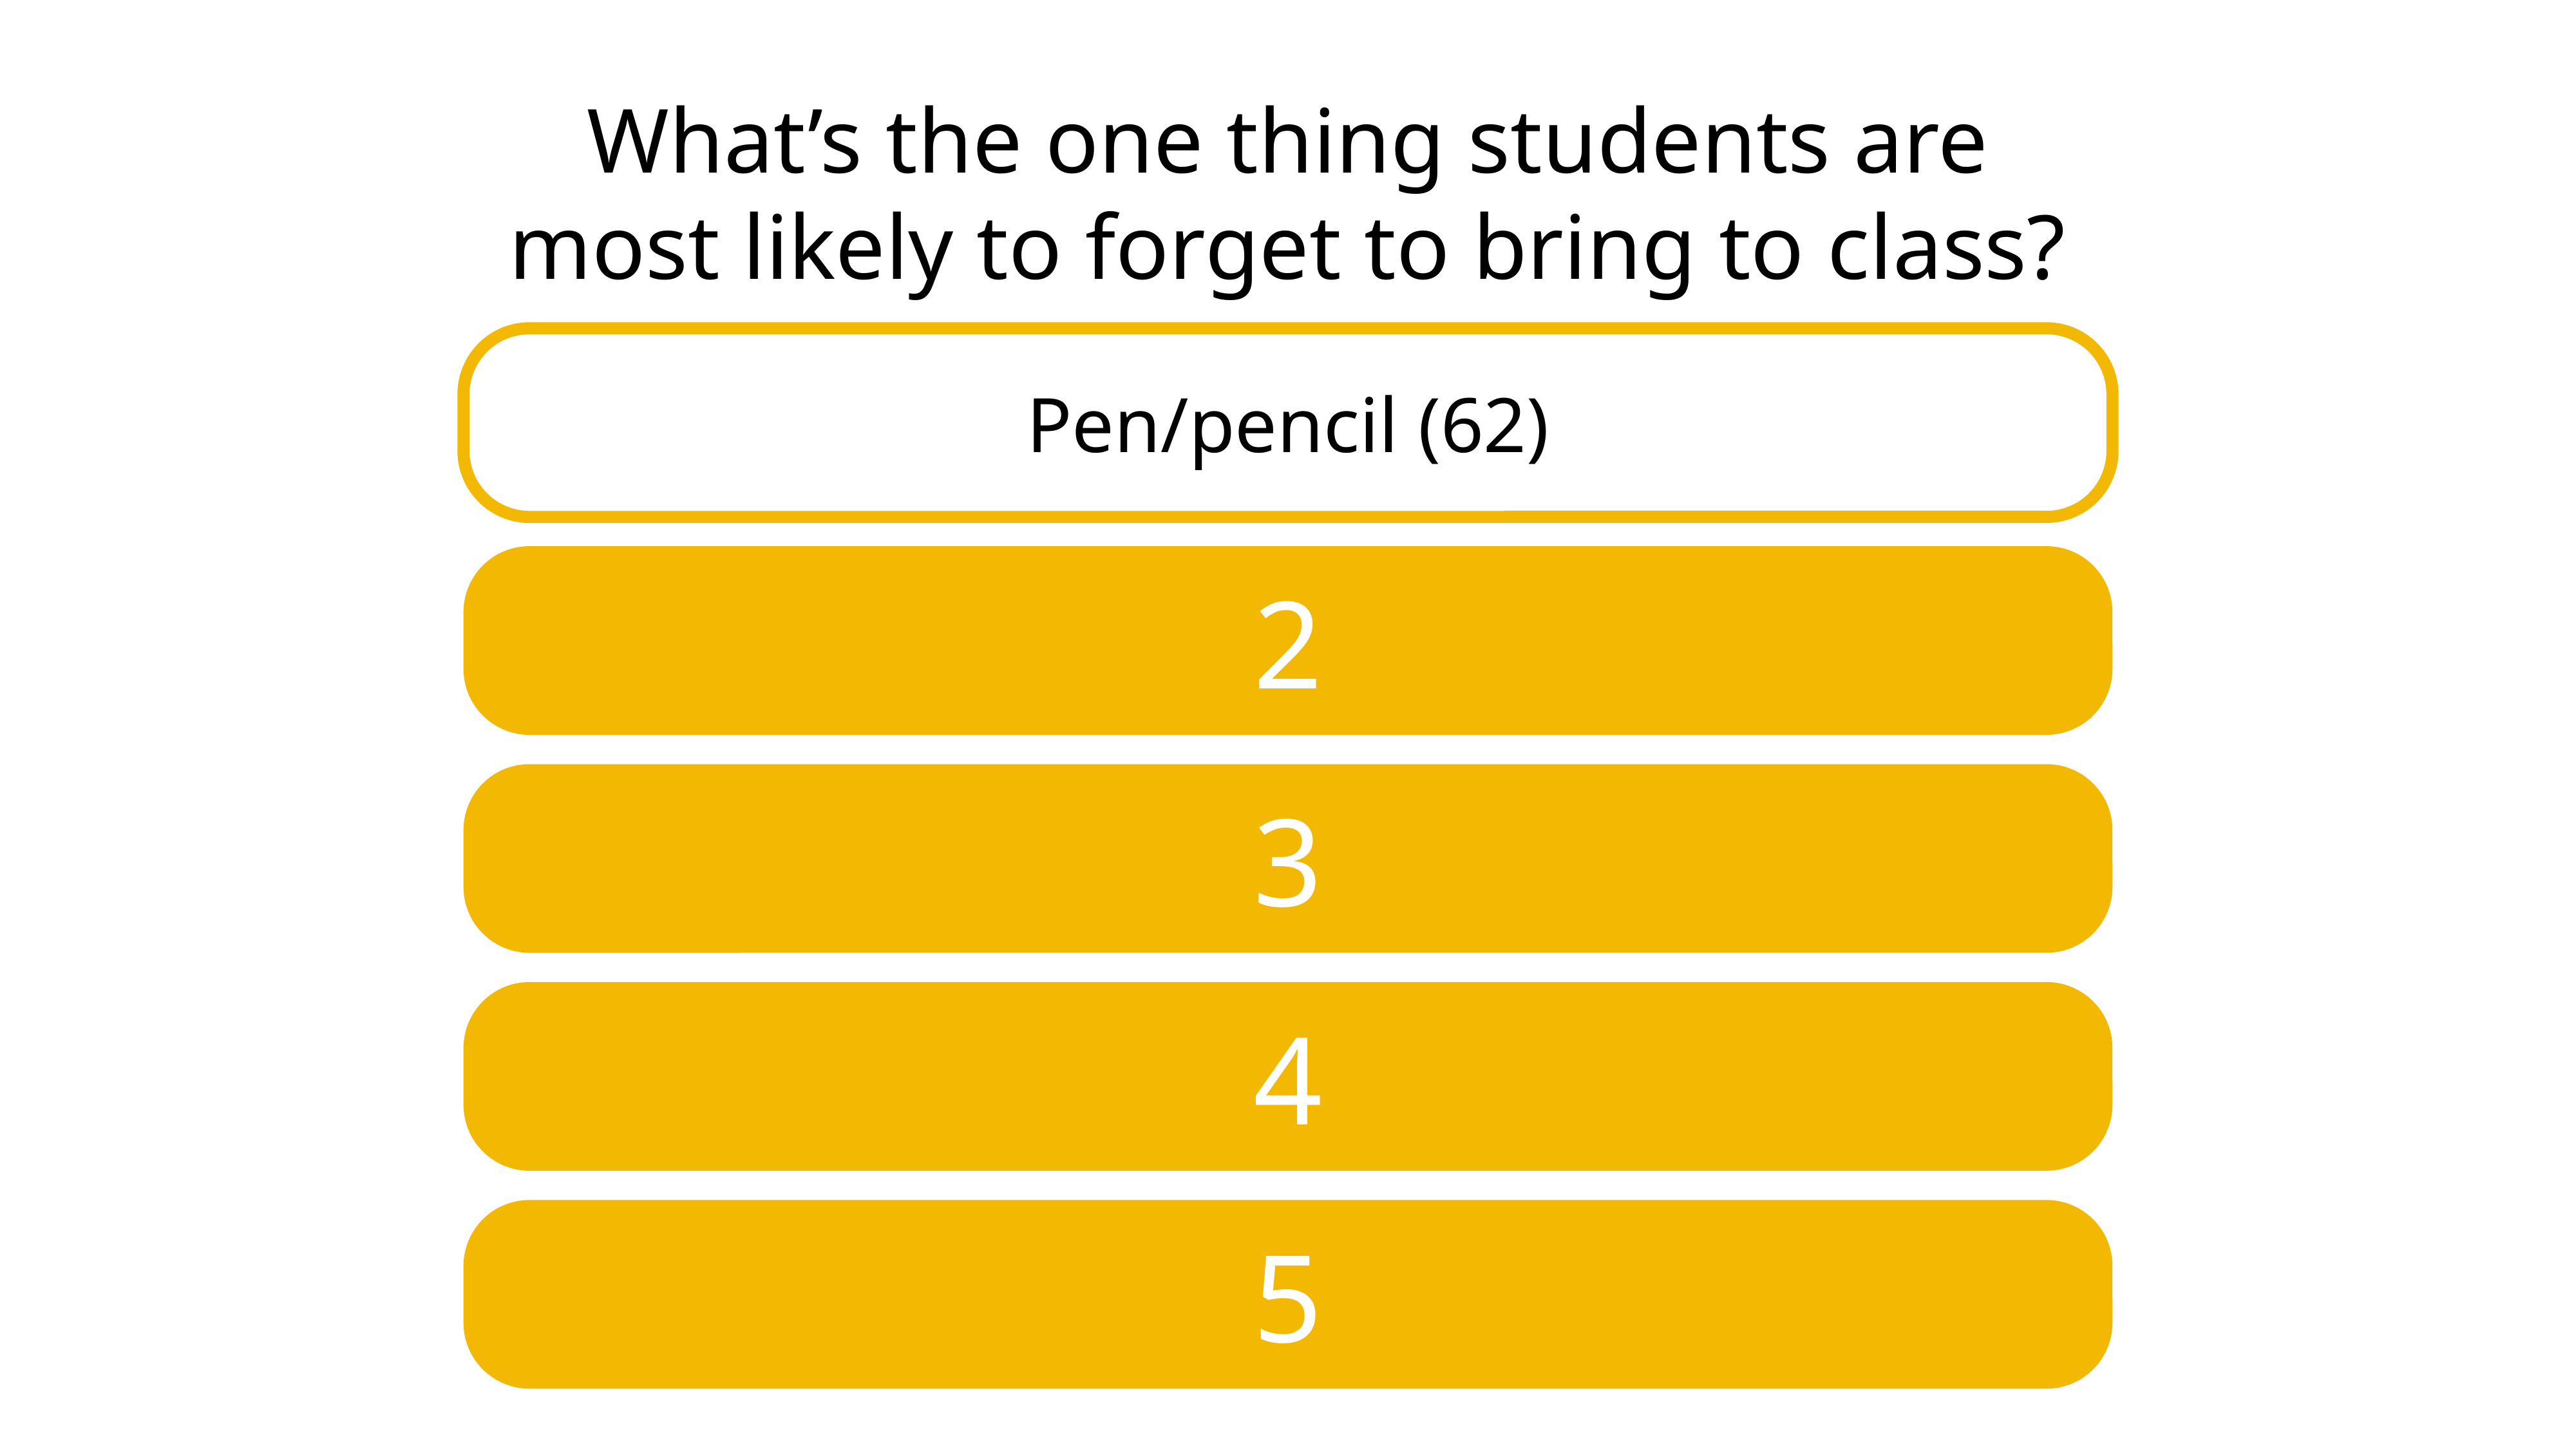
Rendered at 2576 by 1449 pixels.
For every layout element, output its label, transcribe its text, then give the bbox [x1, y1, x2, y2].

text_box Pen/pencil (62) [463, 328, 2113, 517]
text_box 5 [463, 1200, 2113, 1389]
text_box 4 [463, 981, 2113, 1171]
text_box 2 [463, 546, 2113, 735]
text_box 3 [463, 764, 2113, 953]
title What’s the one thing students are most likely to forget to bring to class? [463, 37, 2113, 343]
